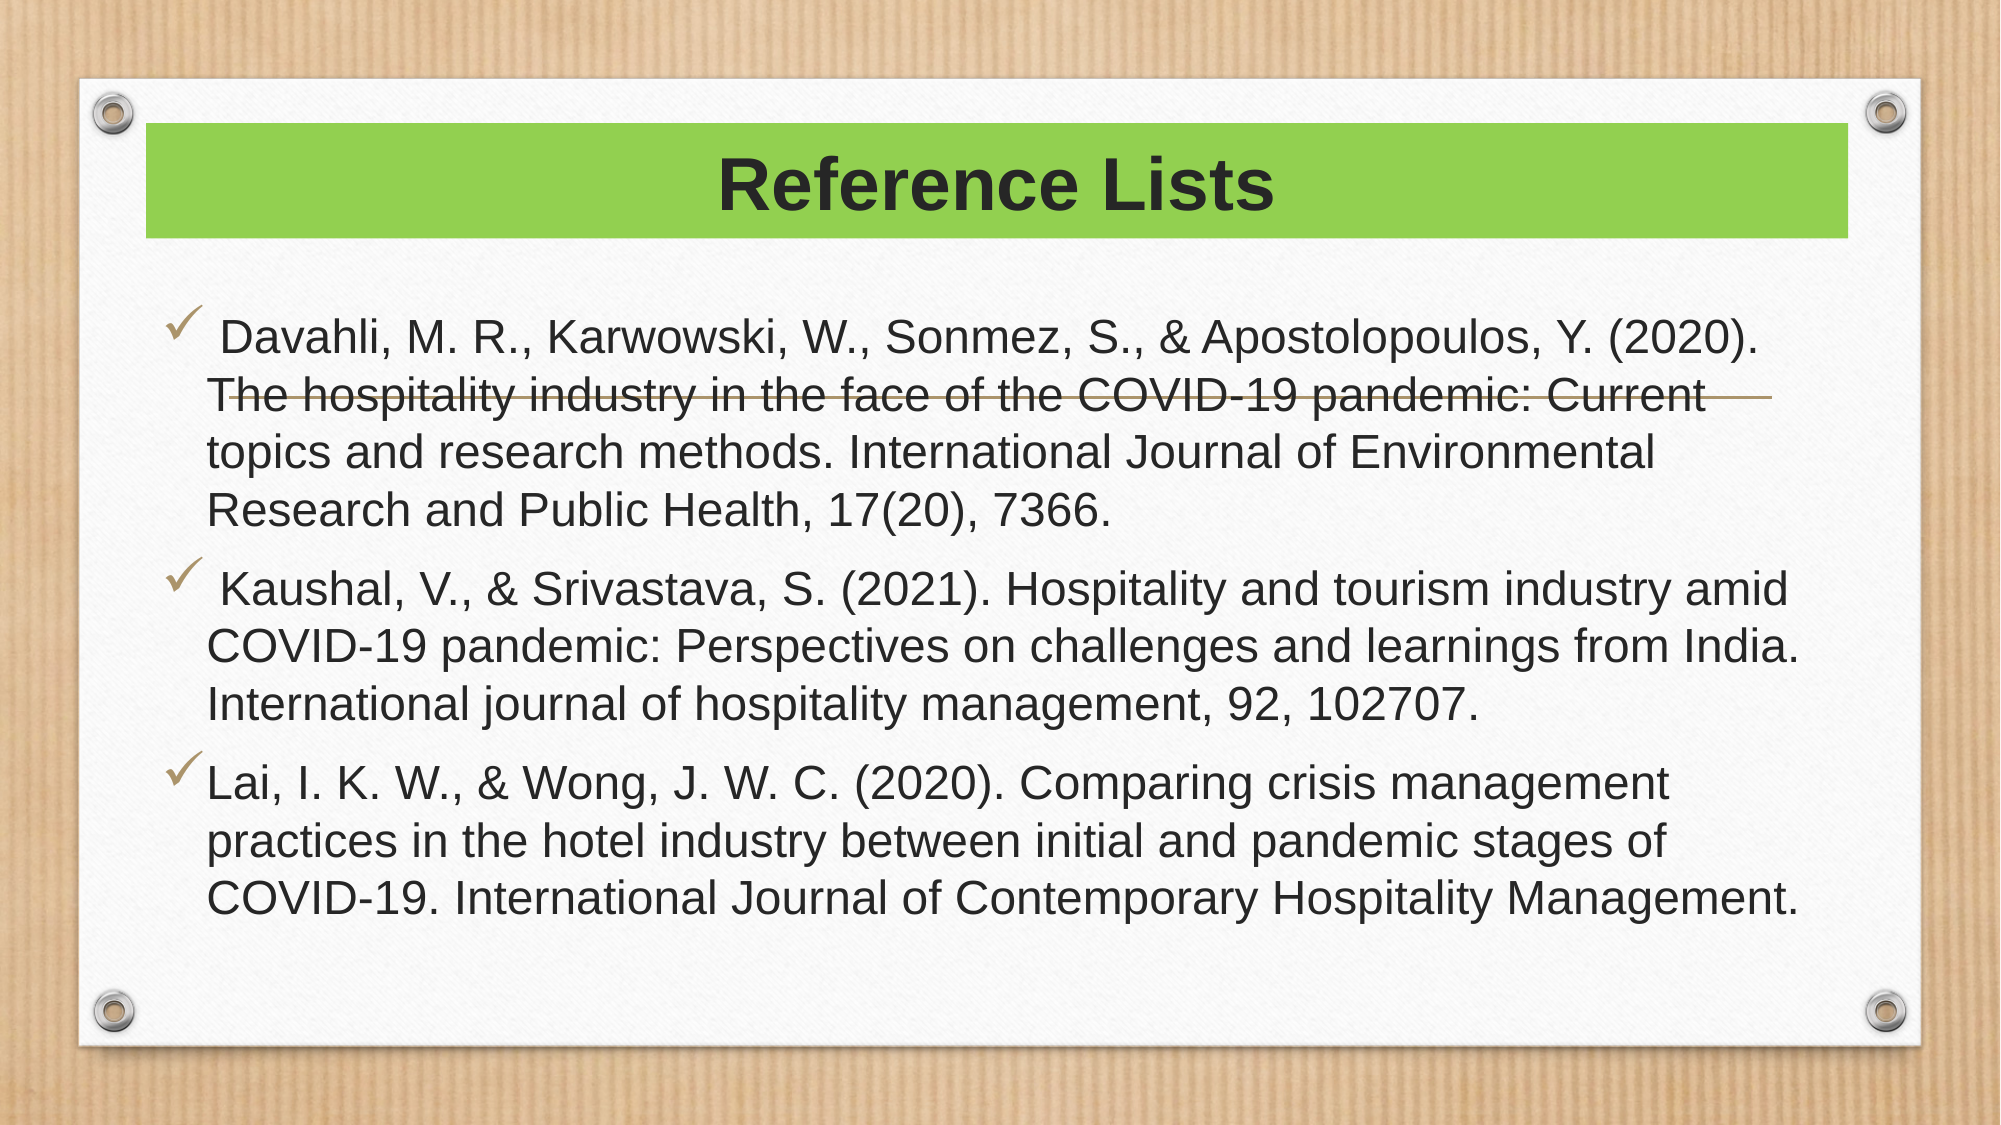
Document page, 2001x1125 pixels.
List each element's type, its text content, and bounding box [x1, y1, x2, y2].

picture [0, 0, 2001, 1125]
title Reference Lists [146, 123, 1849, 239]
list Davahli, M. R., Karwowski, W., Sonmez, S., & Apostolopoulos, Y. (2020). The hospitality industry in the face of the COVID-19 pandemic: Current topics and research methods. International Journal of Environmental Research and Public Health, 17(20), 7366. Kaushal, V., & Srivastava, S. (2021). Hospitality and tourism industry amid COVID-19 pandemic: Perspectives on challenges and learnings from India. International journal of hospitality management, 92, 102707. Lai, I. K. W., & Wong, J. W. C. (2020). Comparing crisis management practices in the hotel industry between initial and pandemic stages of COVID-19. International Journal of Contemporary Hospitality Management. [146, 298, 1849, 972]
